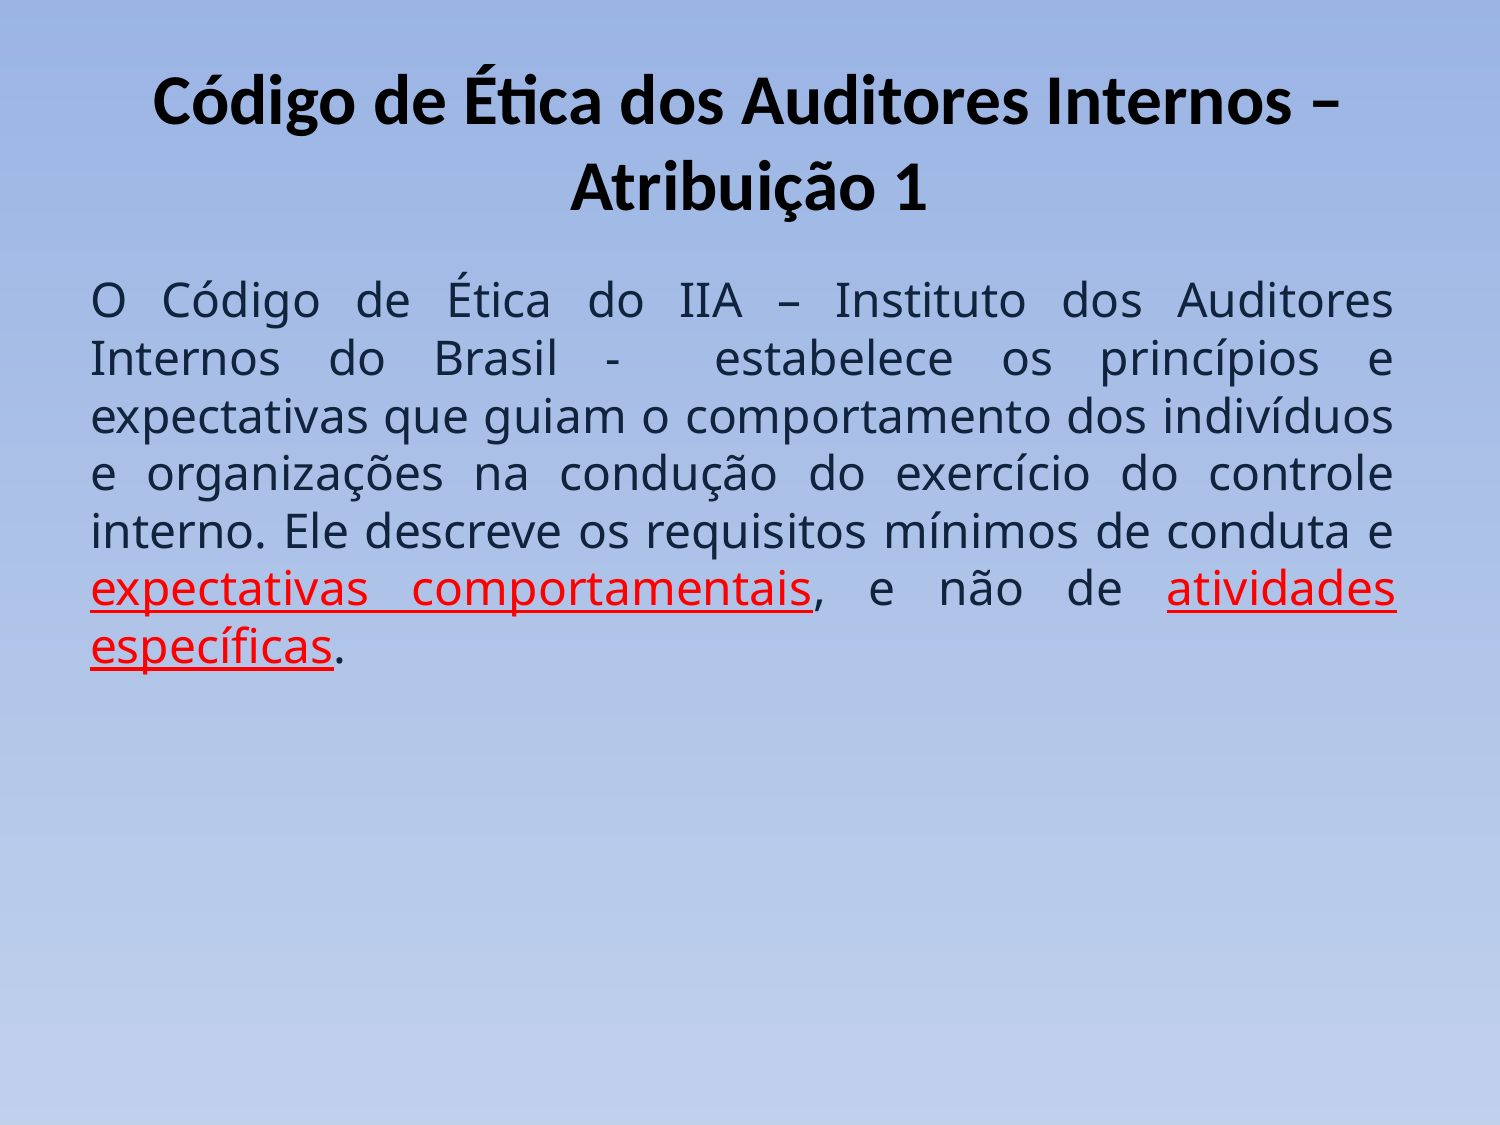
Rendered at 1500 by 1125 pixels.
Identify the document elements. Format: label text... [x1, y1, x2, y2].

title Código de Ética dos Auditores Internos – Atribuição 1 [75, 45, 1425, 233]
list O Código de Ética do IIA – Instituto dos Auditores Internos do Brasil - estabelece os princípios e expectativas que guiam o comportamento dos indivíduos e organizações na condução do exercício do controle interno. Ele descreve os requisitos mínimos de conduta e expectativas comportamentais, e não de atividades específicas. [75, 262, 1425, 1005]
